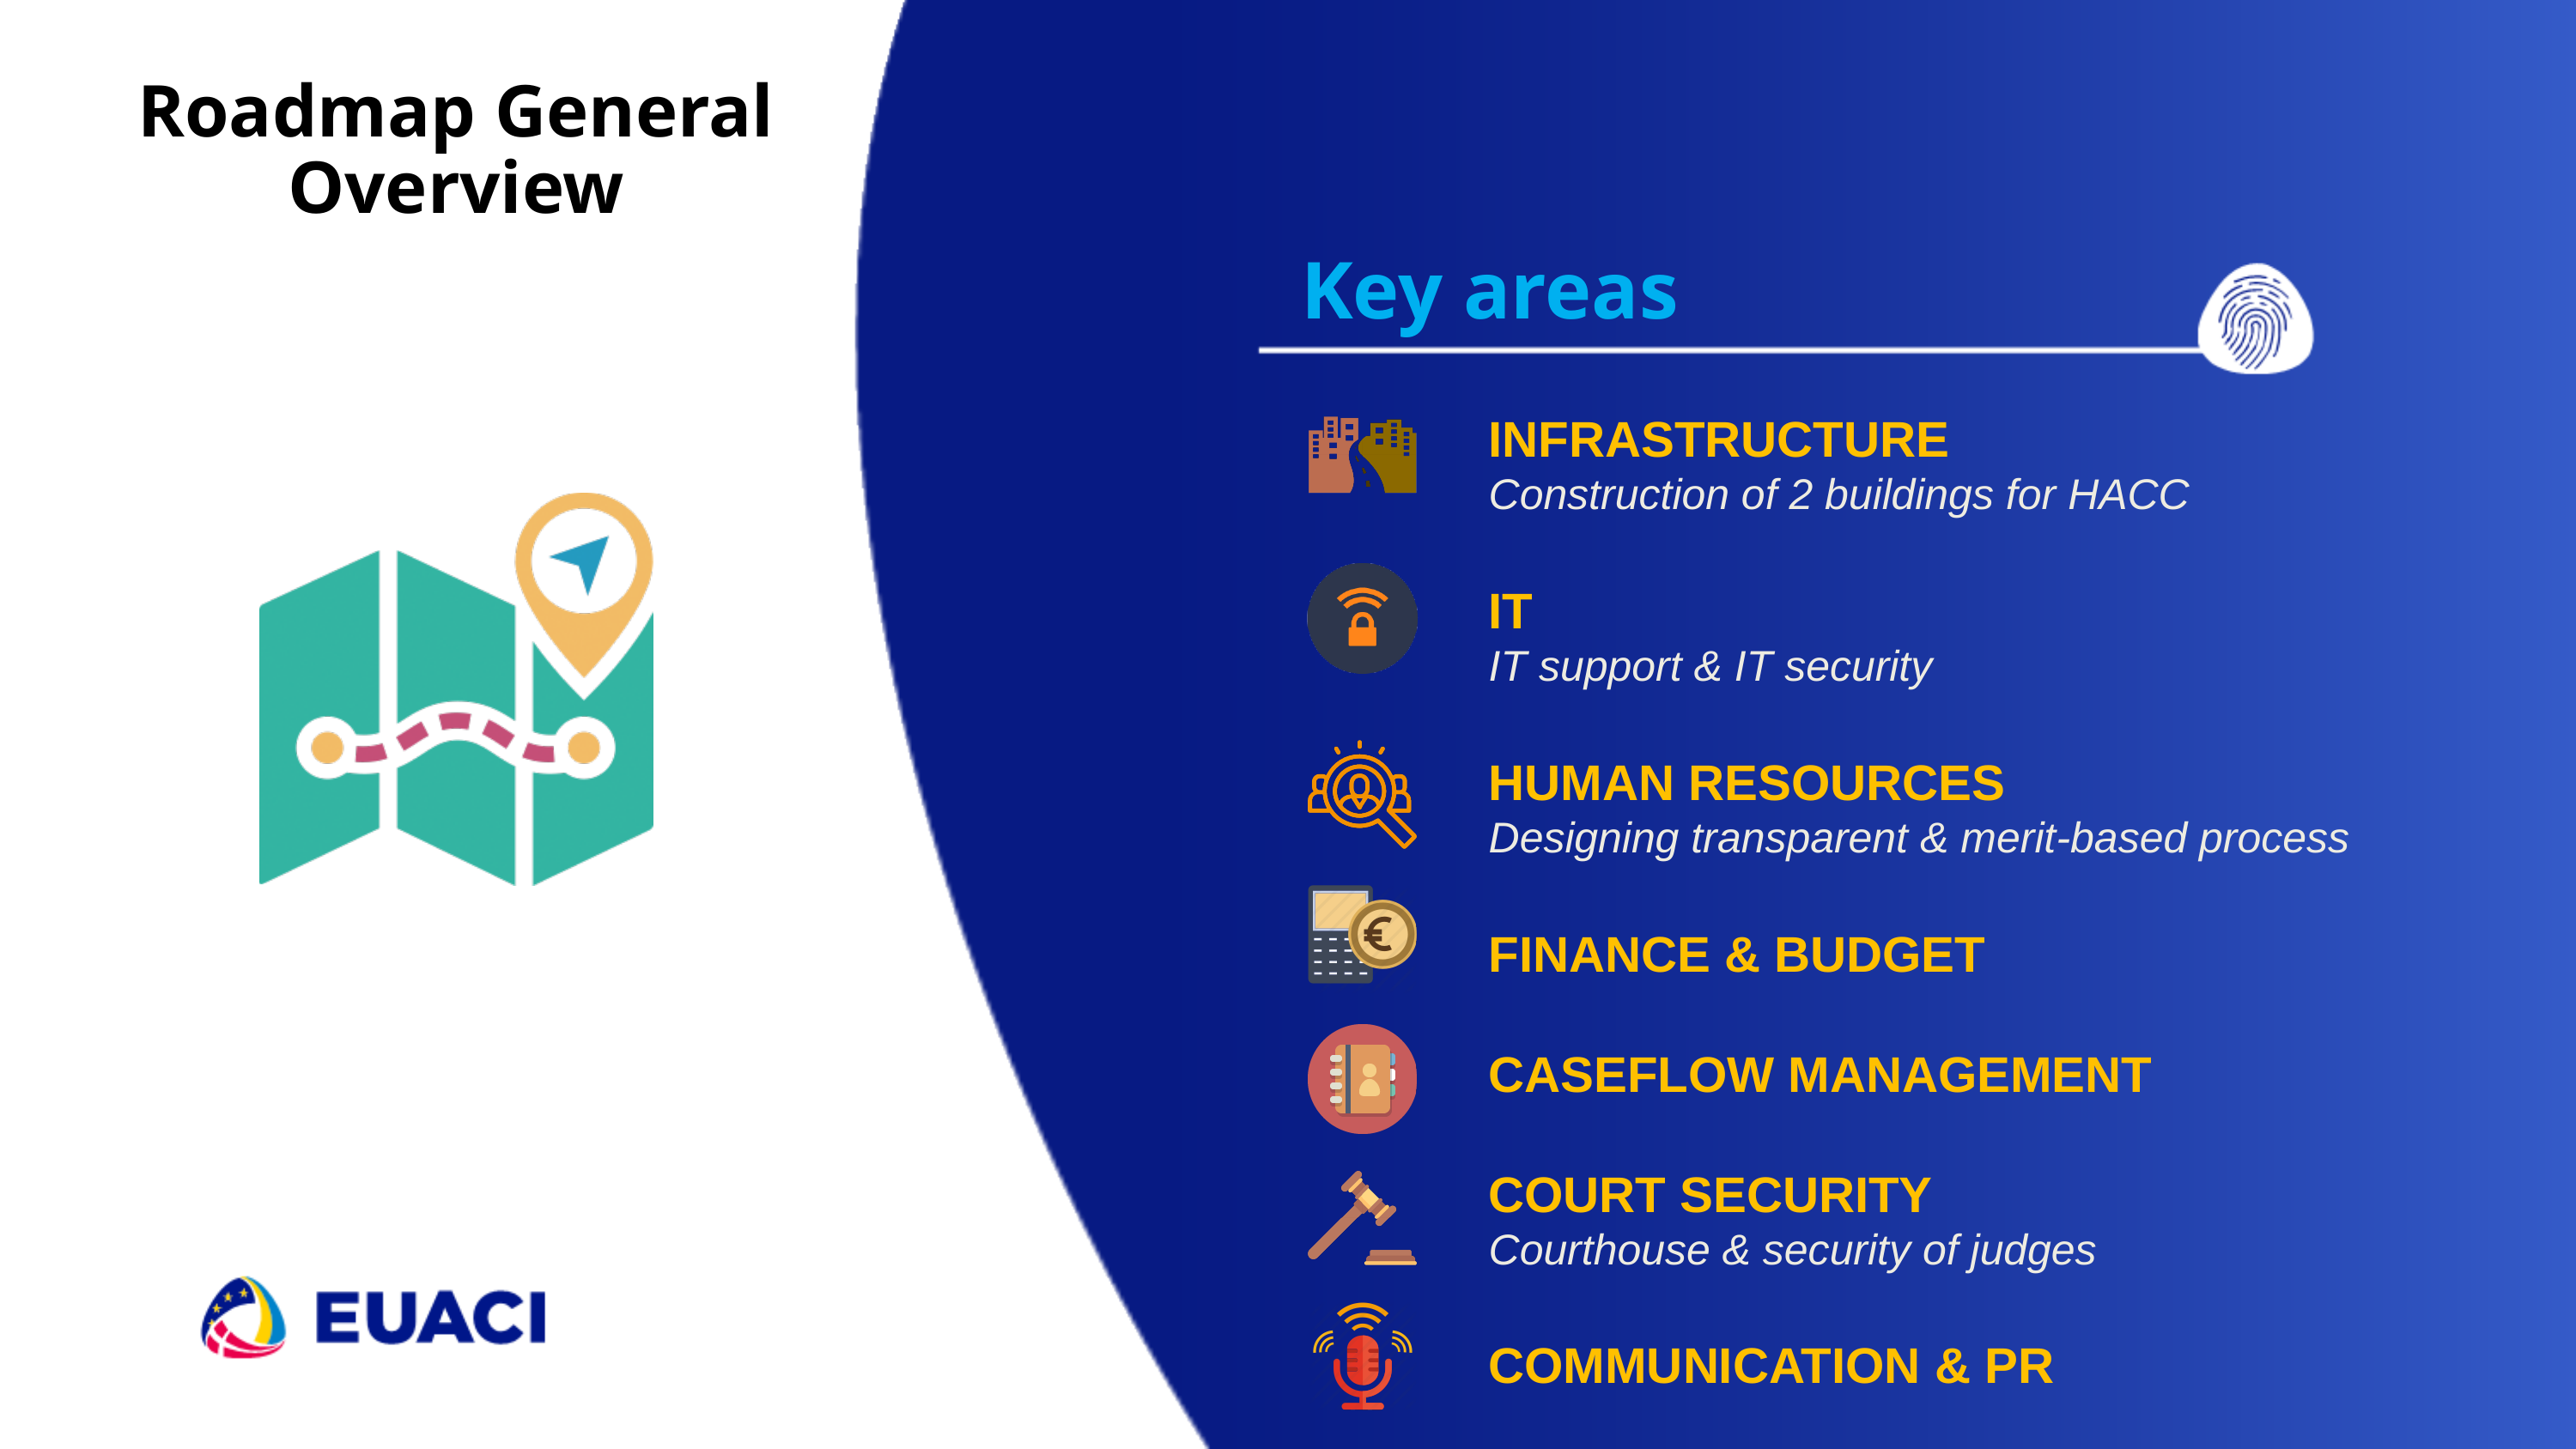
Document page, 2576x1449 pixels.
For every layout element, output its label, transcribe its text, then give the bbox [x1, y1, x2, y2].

text_box Roadmap General Overview [0, 0, 913, 305]
text_box Key areas [1287, 233, 2201, 364]
text_box INFRASTRUCTURE Construction of 2 buildings for HACC IT IT support & IT security HUMAN RESOURCES Designing transparent & merit-based process FINANCE & BUDGET CASEFLOW MANAGEMENT COURT SECURITY Courthouse & security of judges COMMUNICATION & PR [1483, 401, 2491, 1399]
picture [0, 0, 2576, 1449]
